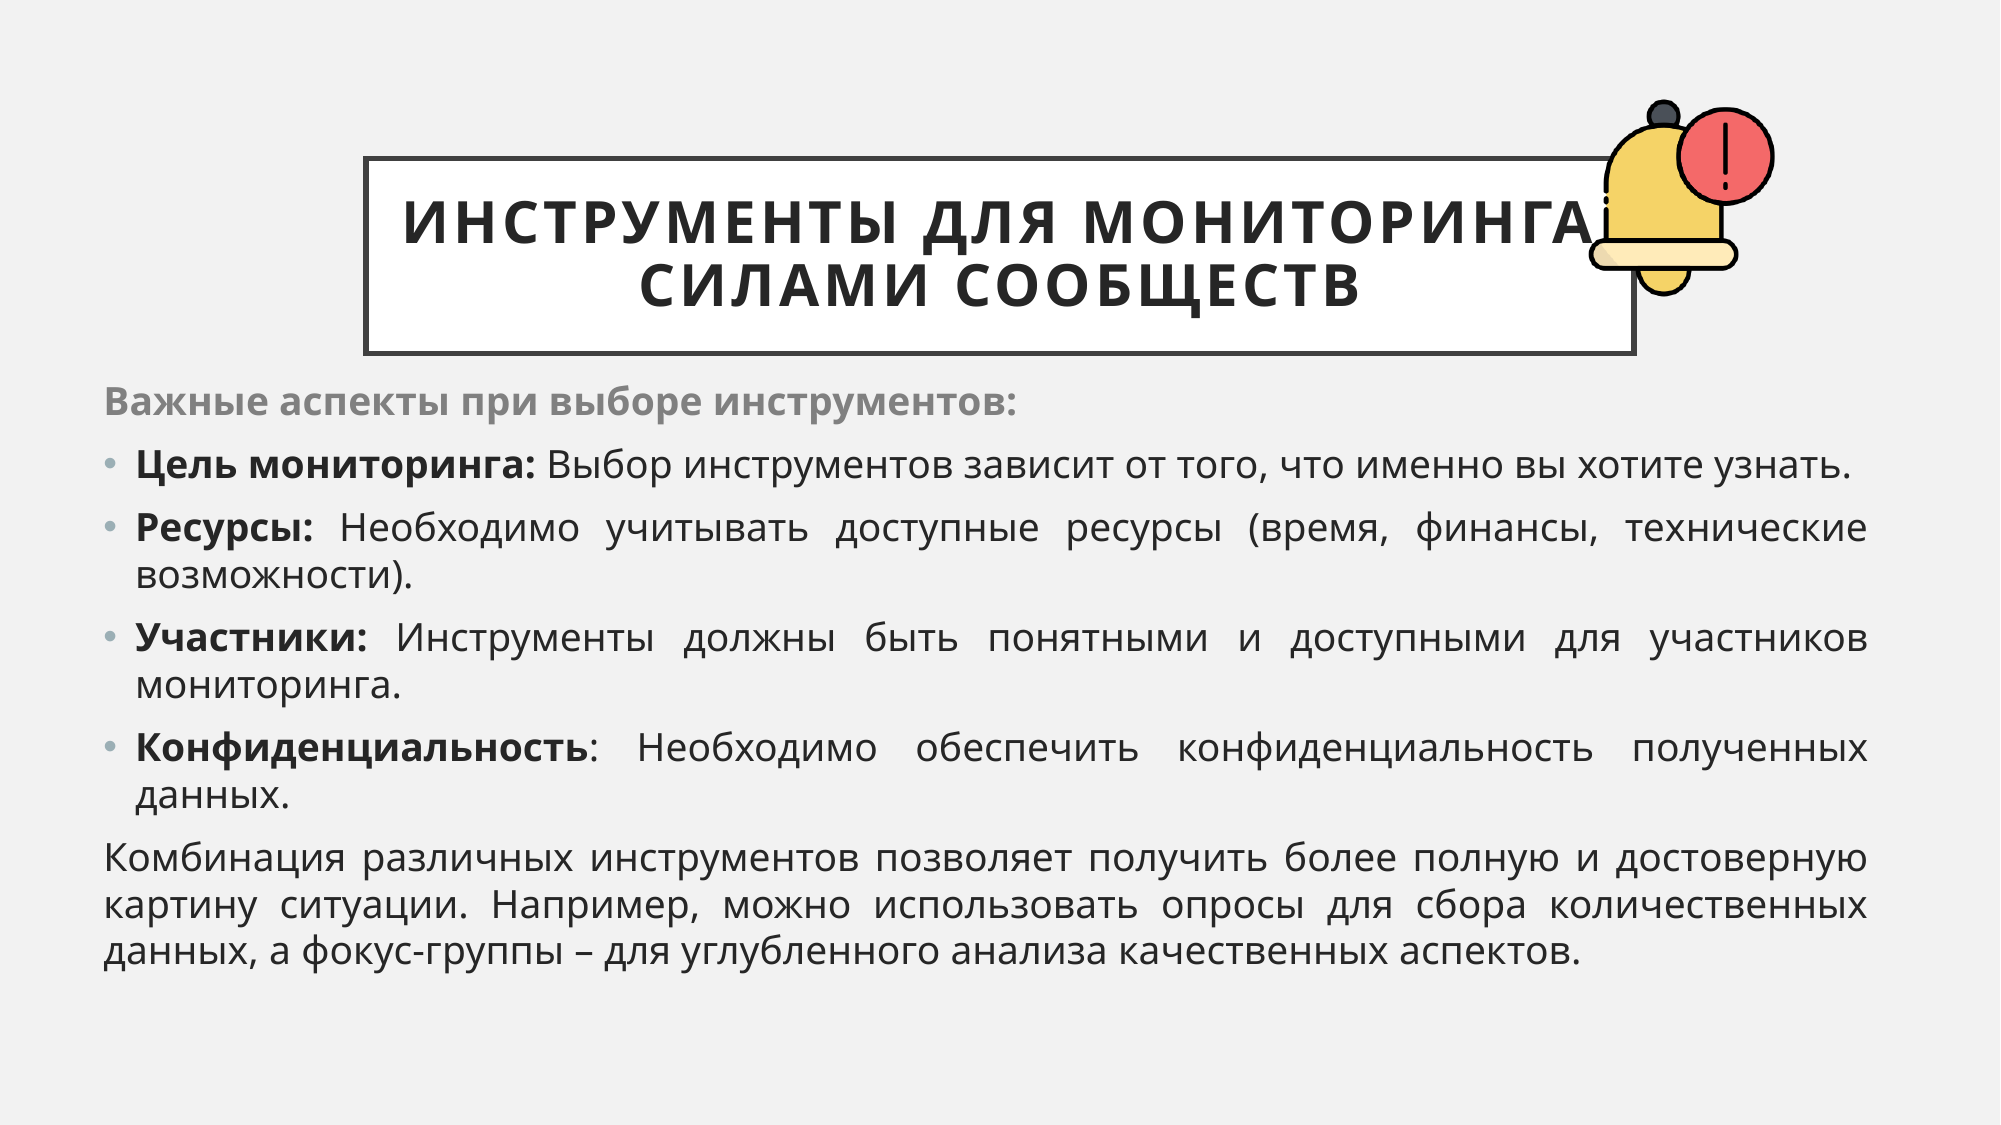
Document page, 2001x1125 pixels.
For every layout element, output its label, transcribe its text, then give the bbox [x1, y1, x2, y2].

list Важные аспекты при выборе инструментов: Цель мониторинга: Выбор инструментов зависит от того, что именно вы хотите узнать. Ресурсы: Необходимо учитывать доступные ресурсы (время, финансы, технические возможности). Участники: Инструменты должны быть понятными и доступными для участников мониторинга. Конфиденциальность: Необходимо обеспечить конфиденциальность полученных данных. Комбинация различных инструментов позволяет получить более полную и достоверную картину ситуации. Например, можно использовать опросы для сбора количественных данных, а фокус-группы – для углубленного анализа качественных аспектов. [88, 369, 1884, 1050]
picture [1581, 97, 1782, 298]
title Инструменты для мониторинга силами сообществ [363, 156, 1637, 356]
